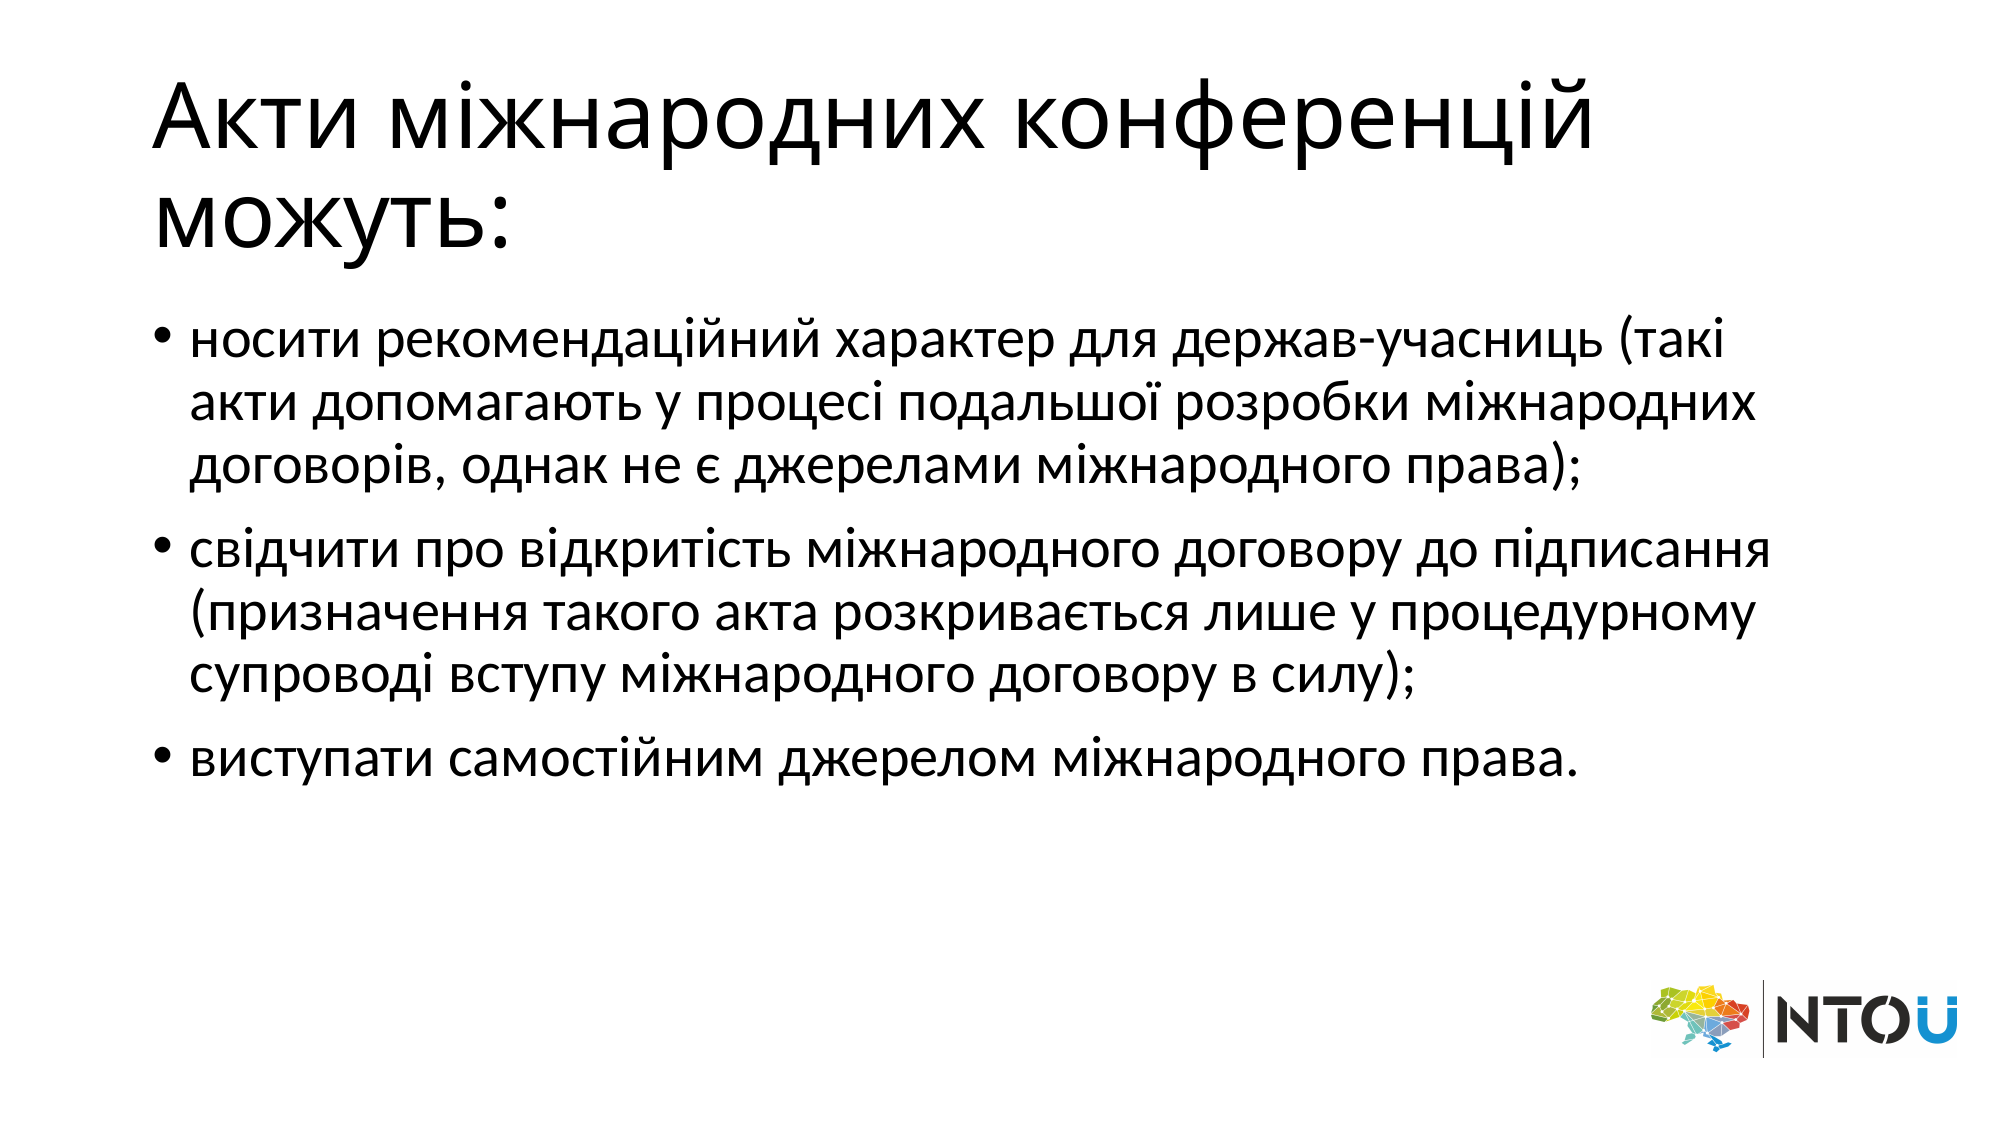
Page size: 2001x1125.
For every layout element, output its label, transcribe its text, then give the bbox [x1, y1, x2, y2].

list носити рекомендаційний характер для держав-учасниць (такі акти допомагають у процесі подальшої розробки міжнародних договорів, однак не є джерелами міжнародного права); свідчити про відкритість міжнародного договору до підписання (призначення такого акта розкривається лише у процедурному супроводі вступу міжнародного договору в силу); виступати самостійним джерелом міжнародного права. [137, 299, 1863, 1014]
title Акти міжнародних конференцій можуть: [137, 59, 1863, 278]
picture [1651, 980, 1957, 1058]
